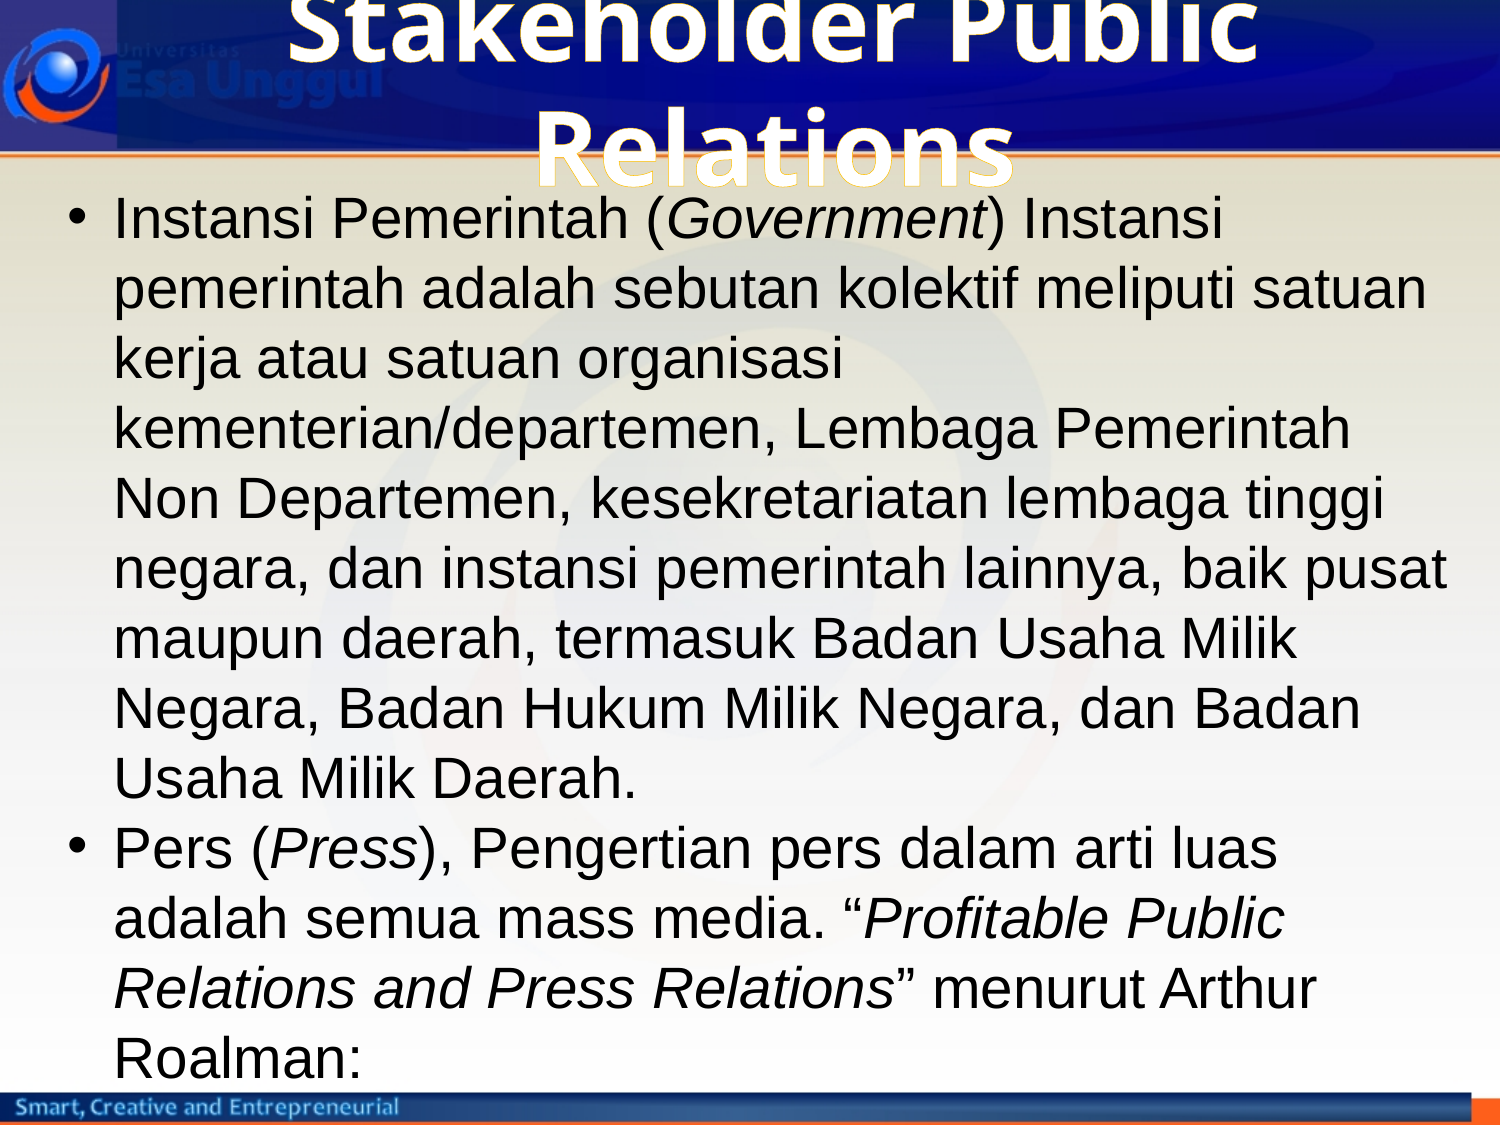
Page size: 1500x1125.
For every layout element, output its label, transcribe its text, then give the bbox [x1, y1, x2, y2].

title Stakeholder Public Relations [82, 11, 1465, 153]
text_box Instansi Pemerintah (Government) Instansi pemerintah adalah sebutan kolektif meliputi satuan kerja atau satuan organisasi kementerian/departemen, Lembaga Pemerintah Non Departemen, kesekretariatan lembaga tinggi negara, dan instansi pemerintah lainnya, baik pusat maupun daerah, termasuk Badan Usaha Milik Negara, Badan Hukum Milik Negara, dan Badan Usaha Milik Daerah. Pers (Press), Pengertian pers dalam arti luas adalah semua mass media. “Profitable Public Relations and Press Relations” menurut Arthur Roalman: [52, 172, 1465, 1083]
picture [0, 0, 1500, 1125]
